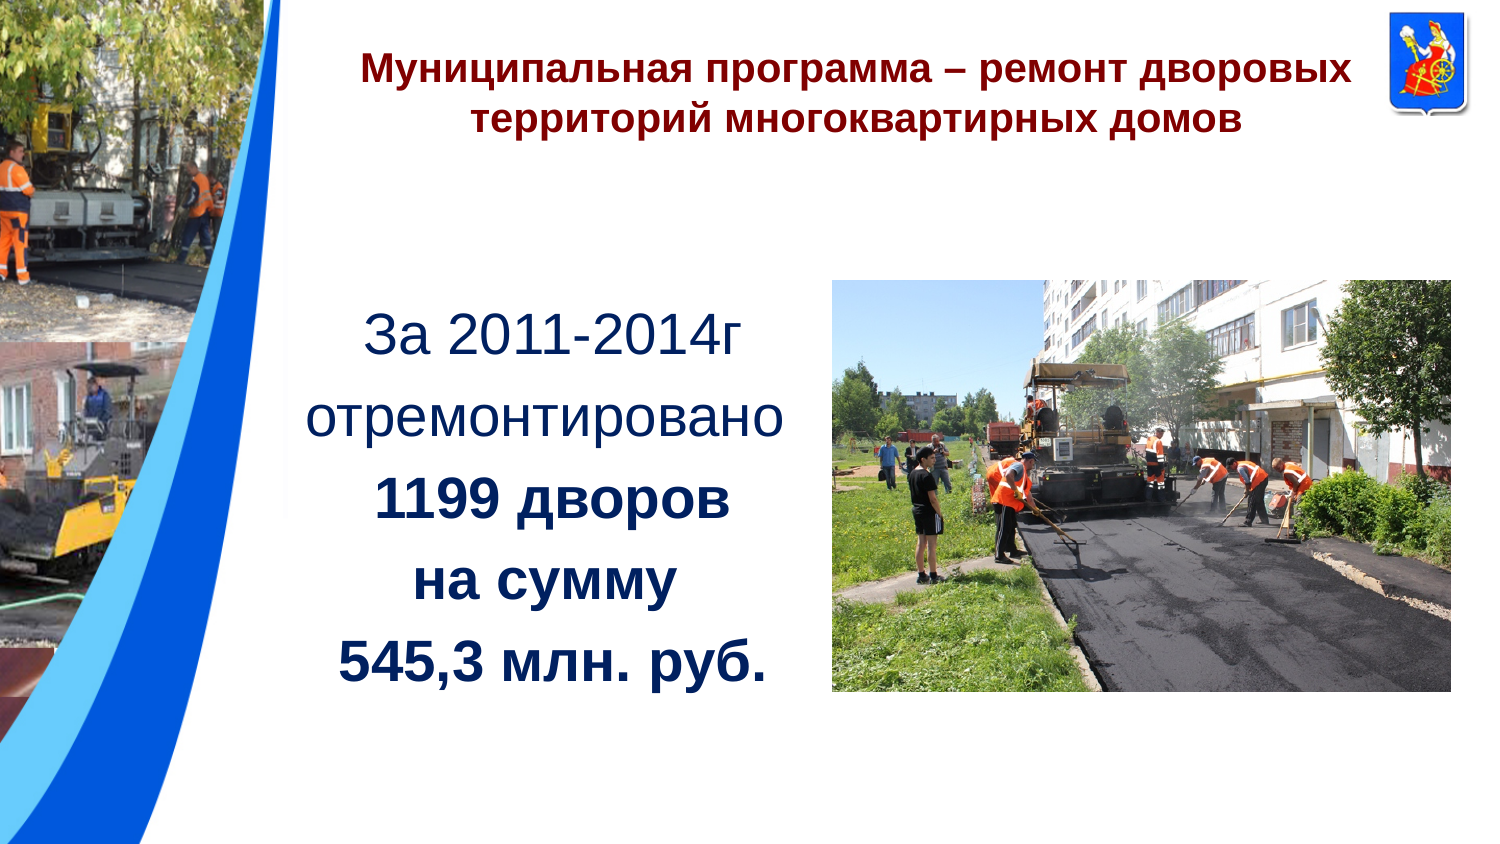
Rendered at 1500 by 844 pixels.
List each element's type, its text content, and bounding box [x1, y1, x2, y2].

picture [0, 0, 289, 844]
list За 2011-2014г отремонтировано 1199 дворов на сумму 545,3 млн. руб. [293, 207, 821, 765]
picture [1375, 3, 1485, 116]
title Муниципальная программа – ремонт дворовых территорий многоквартирных домов [293, 20, 1425, 161]
picture [832, 279, 1451, 693]
